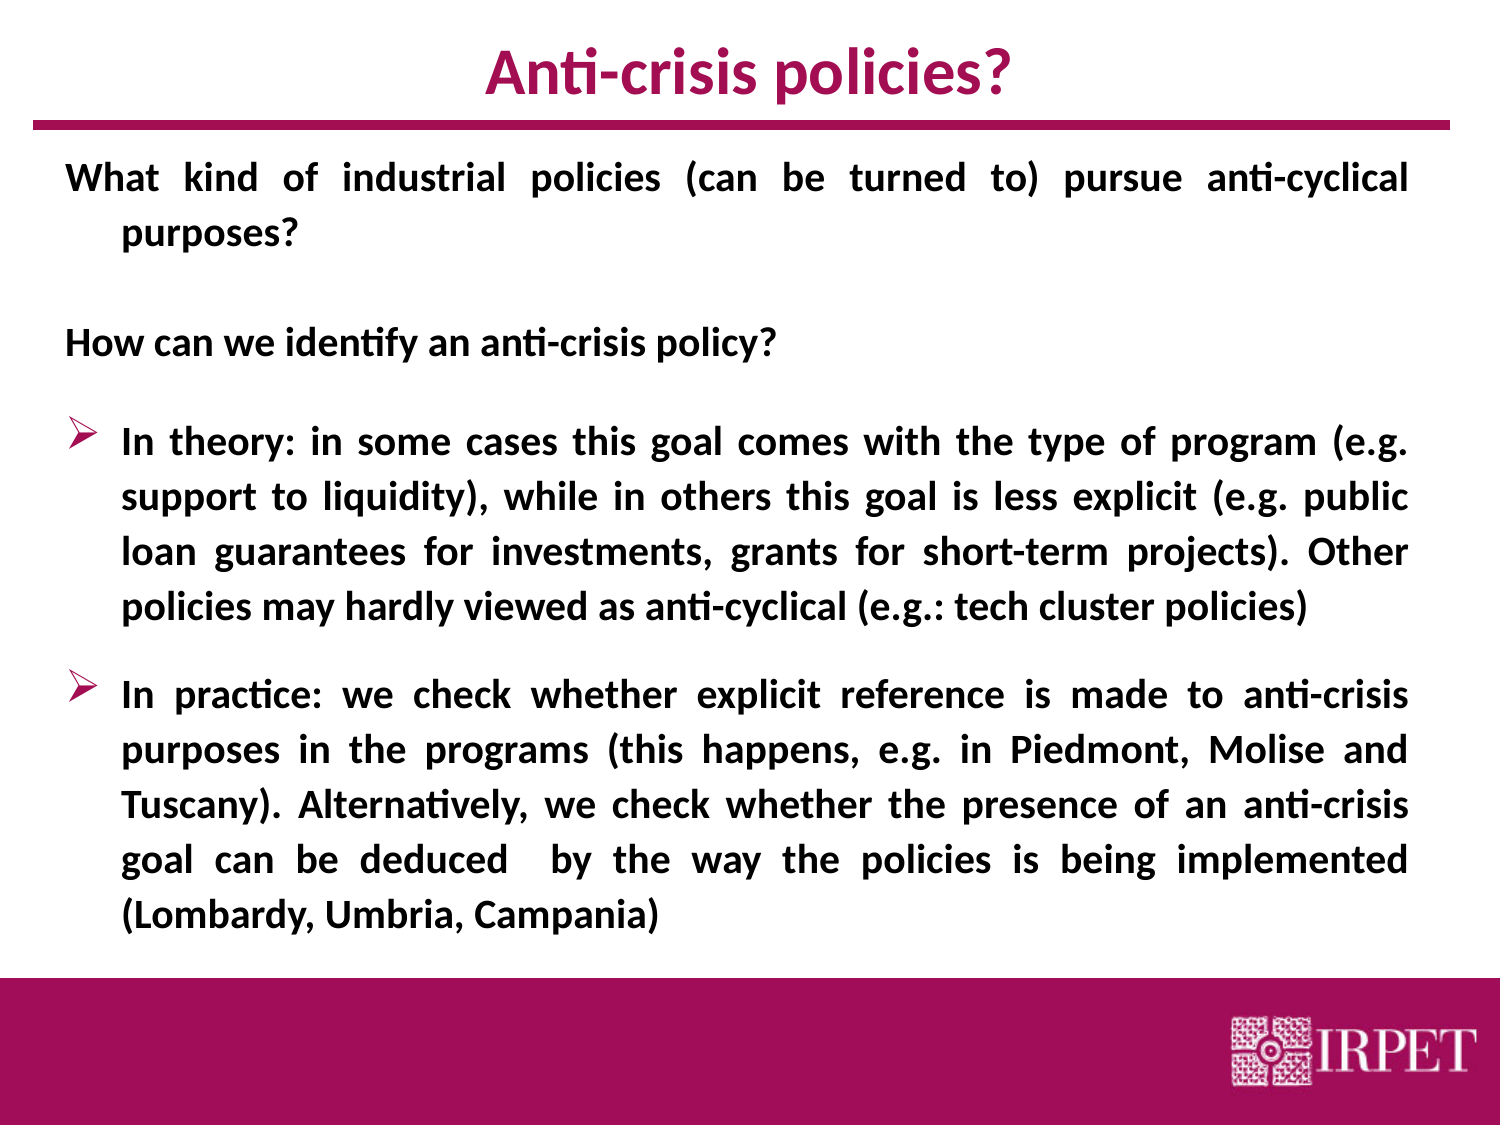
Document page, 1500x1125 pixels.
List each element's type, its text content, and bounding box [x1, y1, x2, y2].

list What kind of industrial policies (can be turned to) pursue anti-cyclical purposes? How can we identify an anti-crisis policy? In theory: in some cases this goal comes with the type of program (e.g. support to liquidity), while in others this goal is less explicit (e.g. public loan guarantees for investments, grants for short-term projects). Other policies may hardly viewed as anti-cyclical (e.g.: tech cluster policies) In practice: we check whether explicit reference is made to anti-crisis purposes in the programs (this happens, e.g. in Piedmont, Molise and Tuscany). Alternatively, we check whether the presence of an anti-crisis goal can be deduced by the way the policies is being implemented (Lombardy, Umbria, Campania) [50, 137, 1425, 975]
picture [0, 978, 1500, 1125]
title Anti-crisis policies? [75, 20, 1425, 120]
